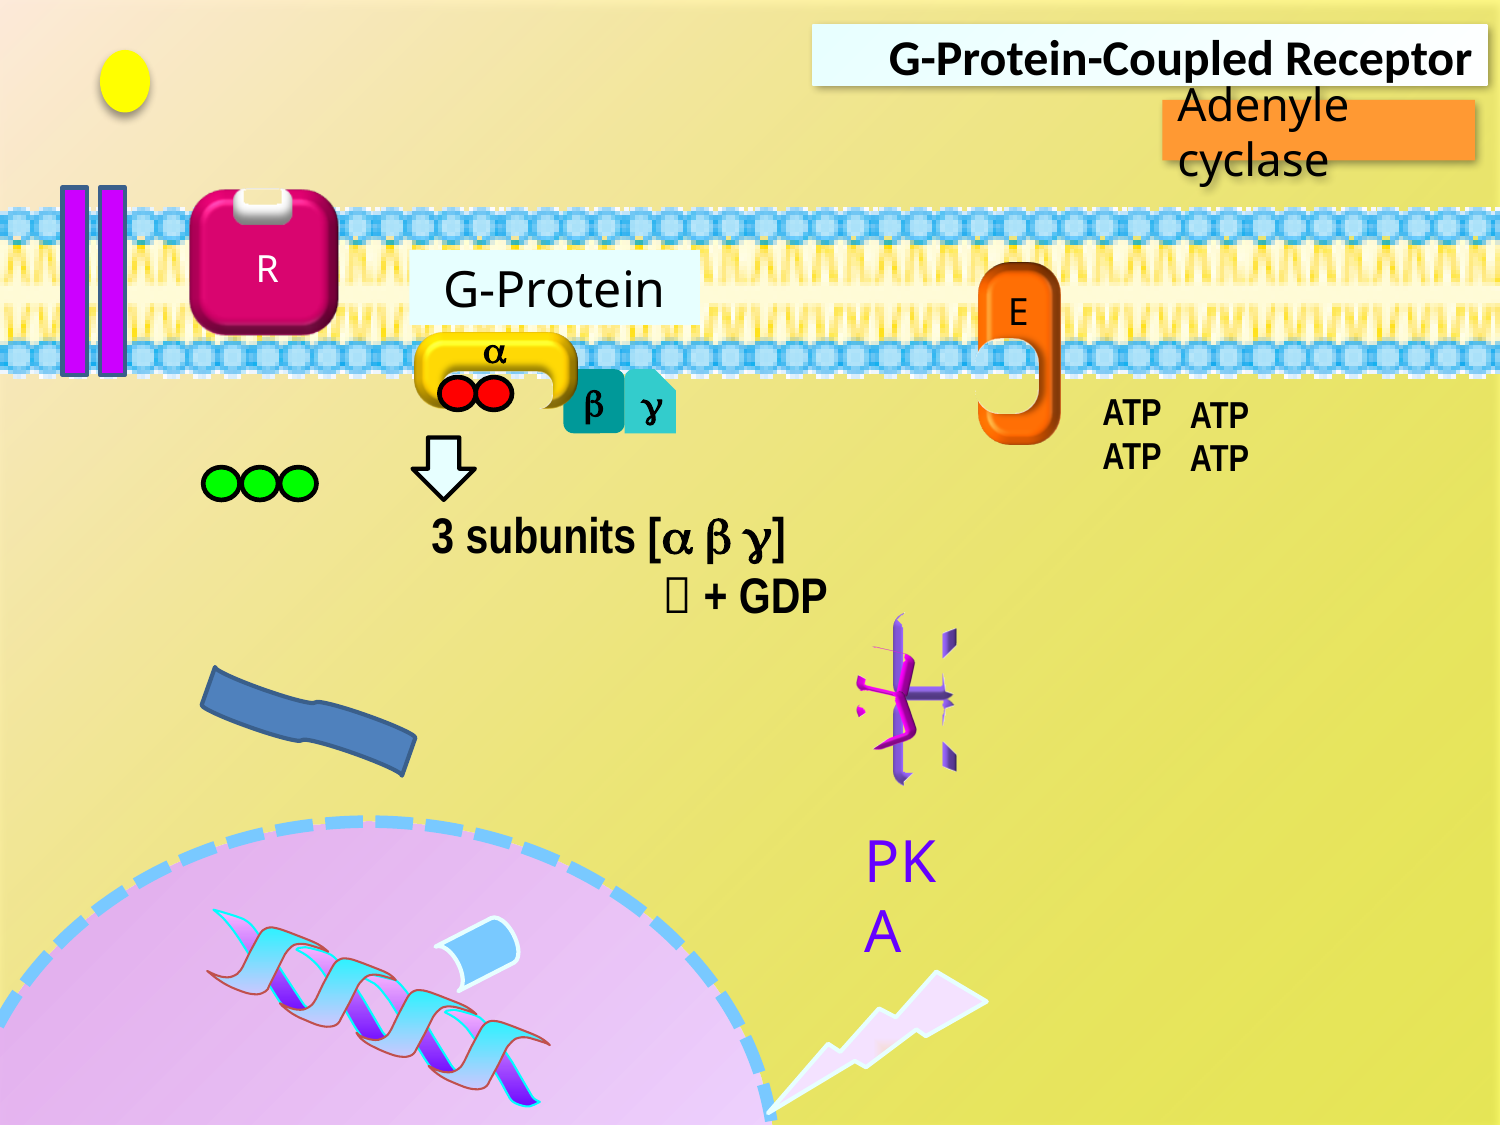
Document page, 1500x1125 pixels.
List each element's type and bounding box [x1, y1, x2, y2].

picture [971, 260, 1063, 447]
picture [841, 574, 1001, 826]
text_box [412, 317, 580, 413]
picture [187, 187, 342, 338]
text_box [563, 368, 677, 434]
text_box [0, 0, 1500, 174]
text_box [202, 466, 317, 501]
text_box [0, 174, 1500, 447]
text_box [412, 437, 905, 633]
text_box [439, 376, 513, 411]
text_box [0, 453, 1500, 1125]
